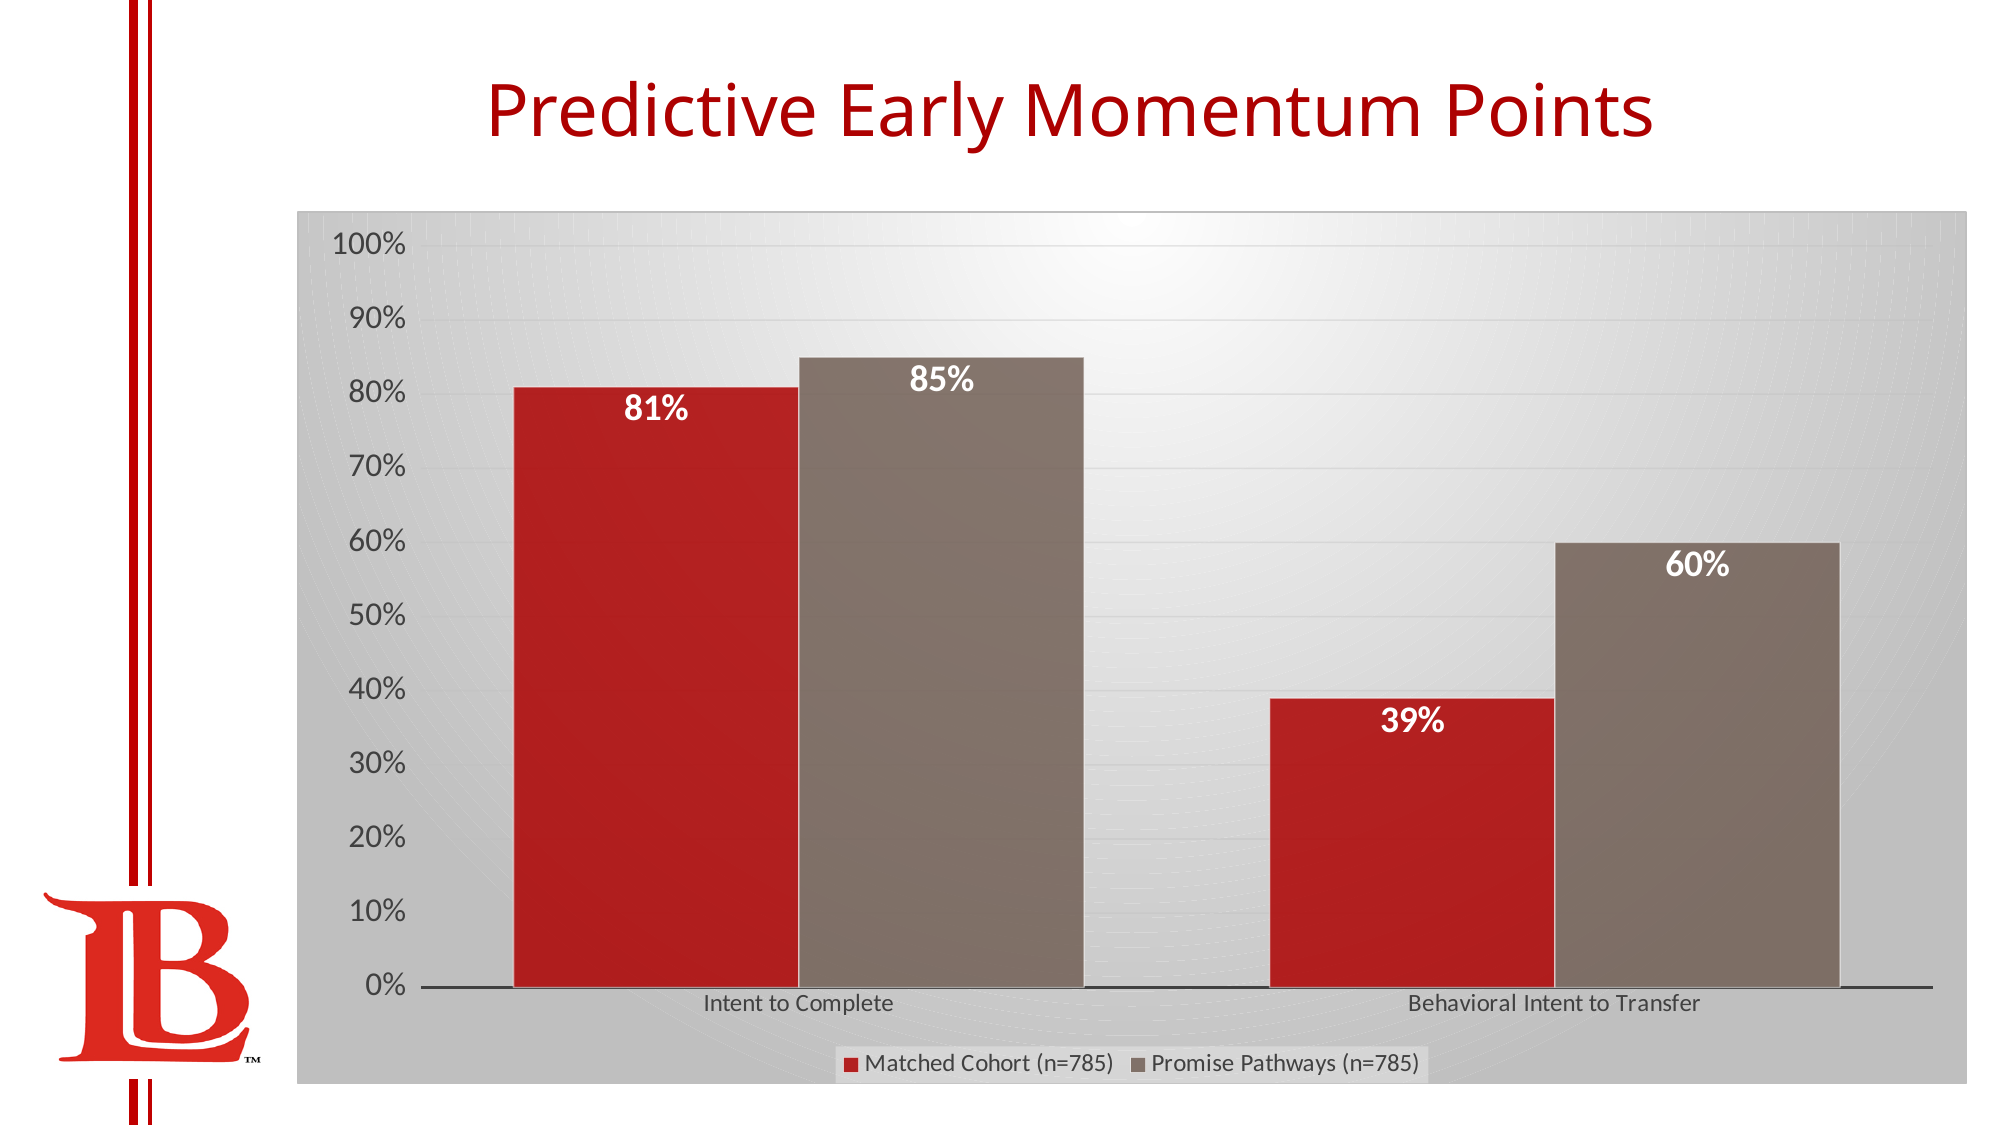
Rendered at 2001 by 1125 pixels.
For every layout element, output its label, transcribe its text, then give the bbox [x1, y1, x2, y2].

picture [16, 886, 296, 1079]
title Predictive Early Momentum Points [226, 56, 1915, 159]
chart [296, 211, 1968, 1085]
